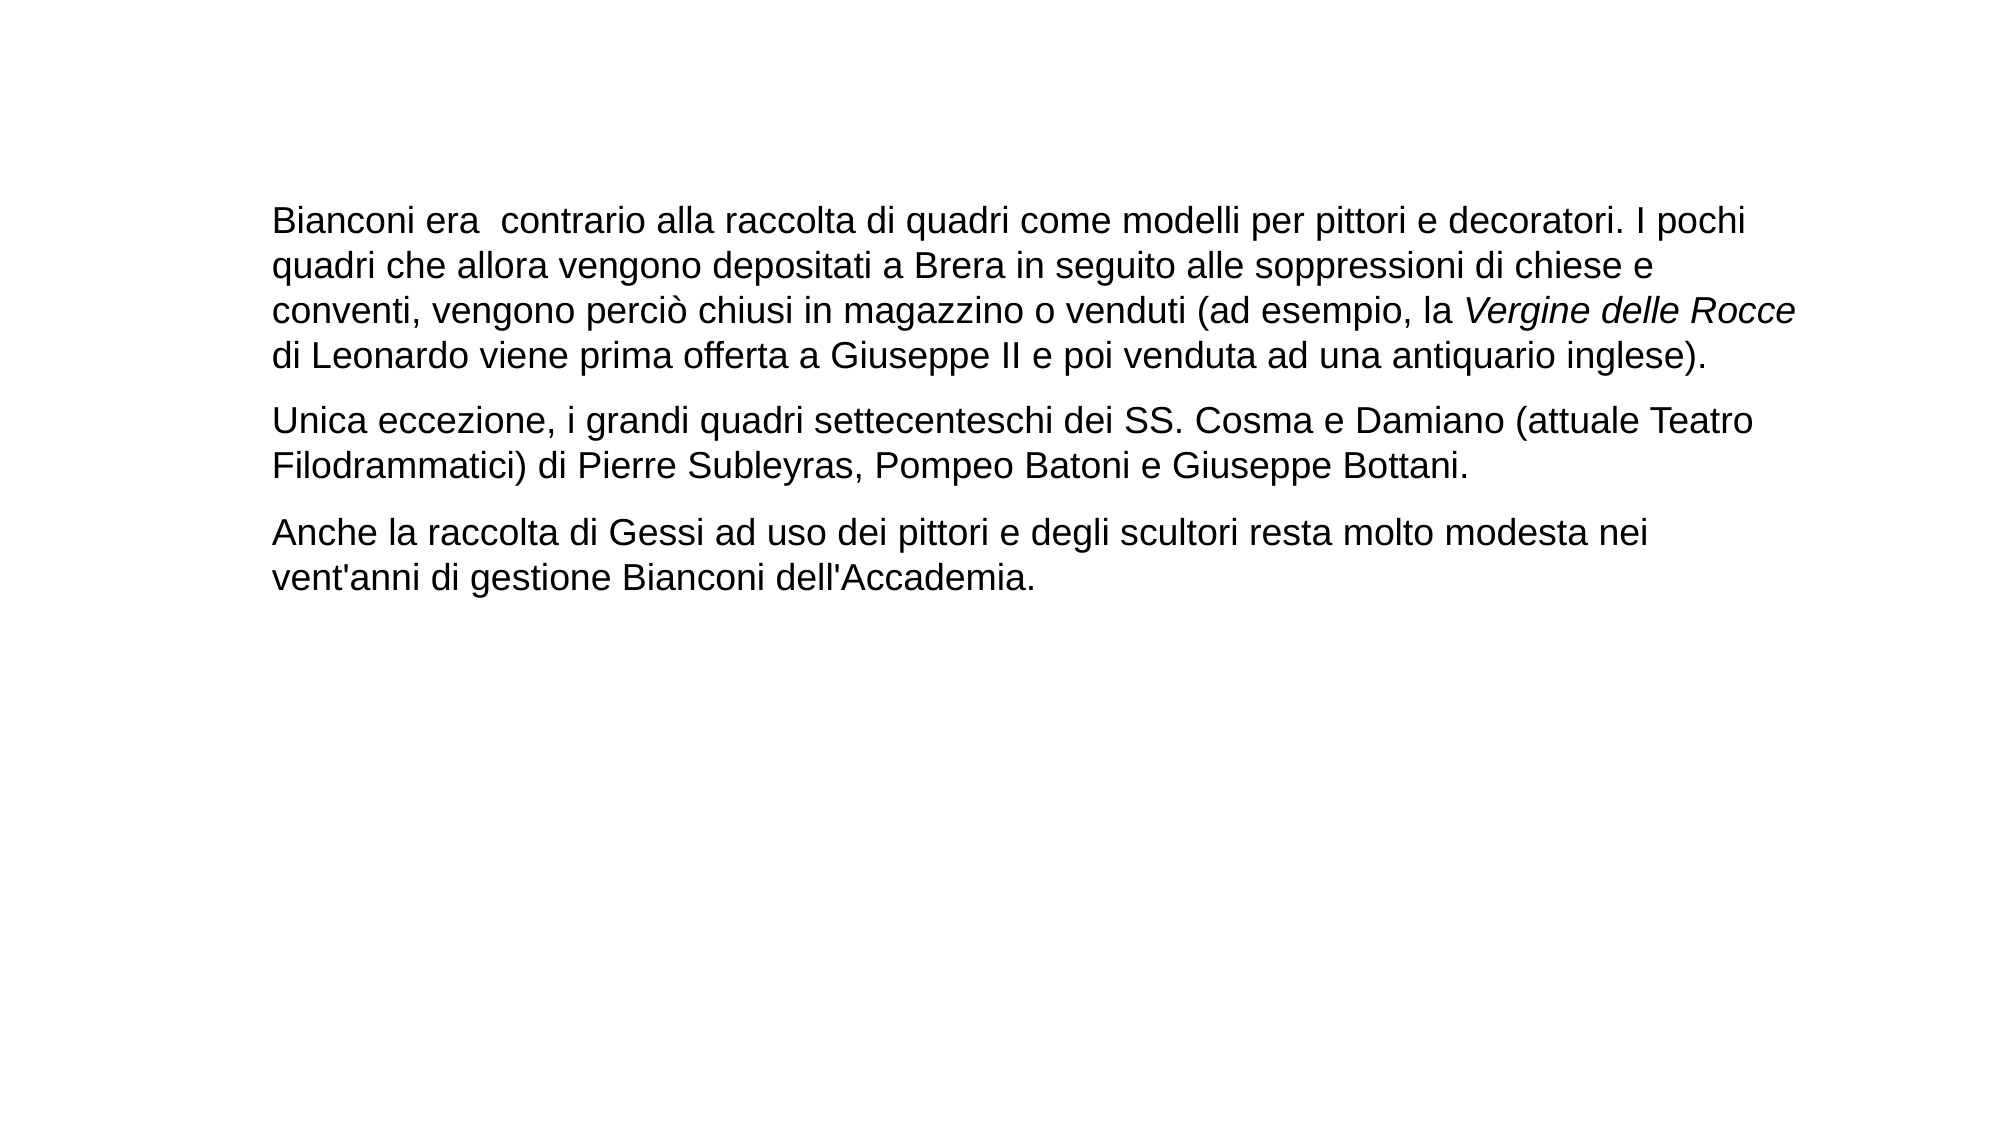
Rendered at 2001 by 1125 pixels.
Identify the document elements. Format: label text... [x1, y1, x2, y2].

list Bianconi era contrario alla raccolta di quadri come modelli per pittori e decoratori. I pochi quadri che allora vengono depositati a Brera in seguito alle soppressioni di chiese e conventi, vengono perciò chiusi in magazzino o venduti (ad esempio, la Vergine delle Rocce di Leonardo viene prima offerta a Giuseppe II e poi venduta ad una antiquario inglese). Unica eccezione, i grandi quadri settecenteschi dei SS. Cosma e Damiano (attuale Teatro Filodrammatici) di Pierre Subleyras, Pompeo Batoni e Giuseppe Bottani. Anche la raccolta di Gessi ad uso dei pittori e degli scultori resta molto modesta nei vent'anni di gestione Bianconi dell'Accademia. [256, 188, 1813, 1066]
